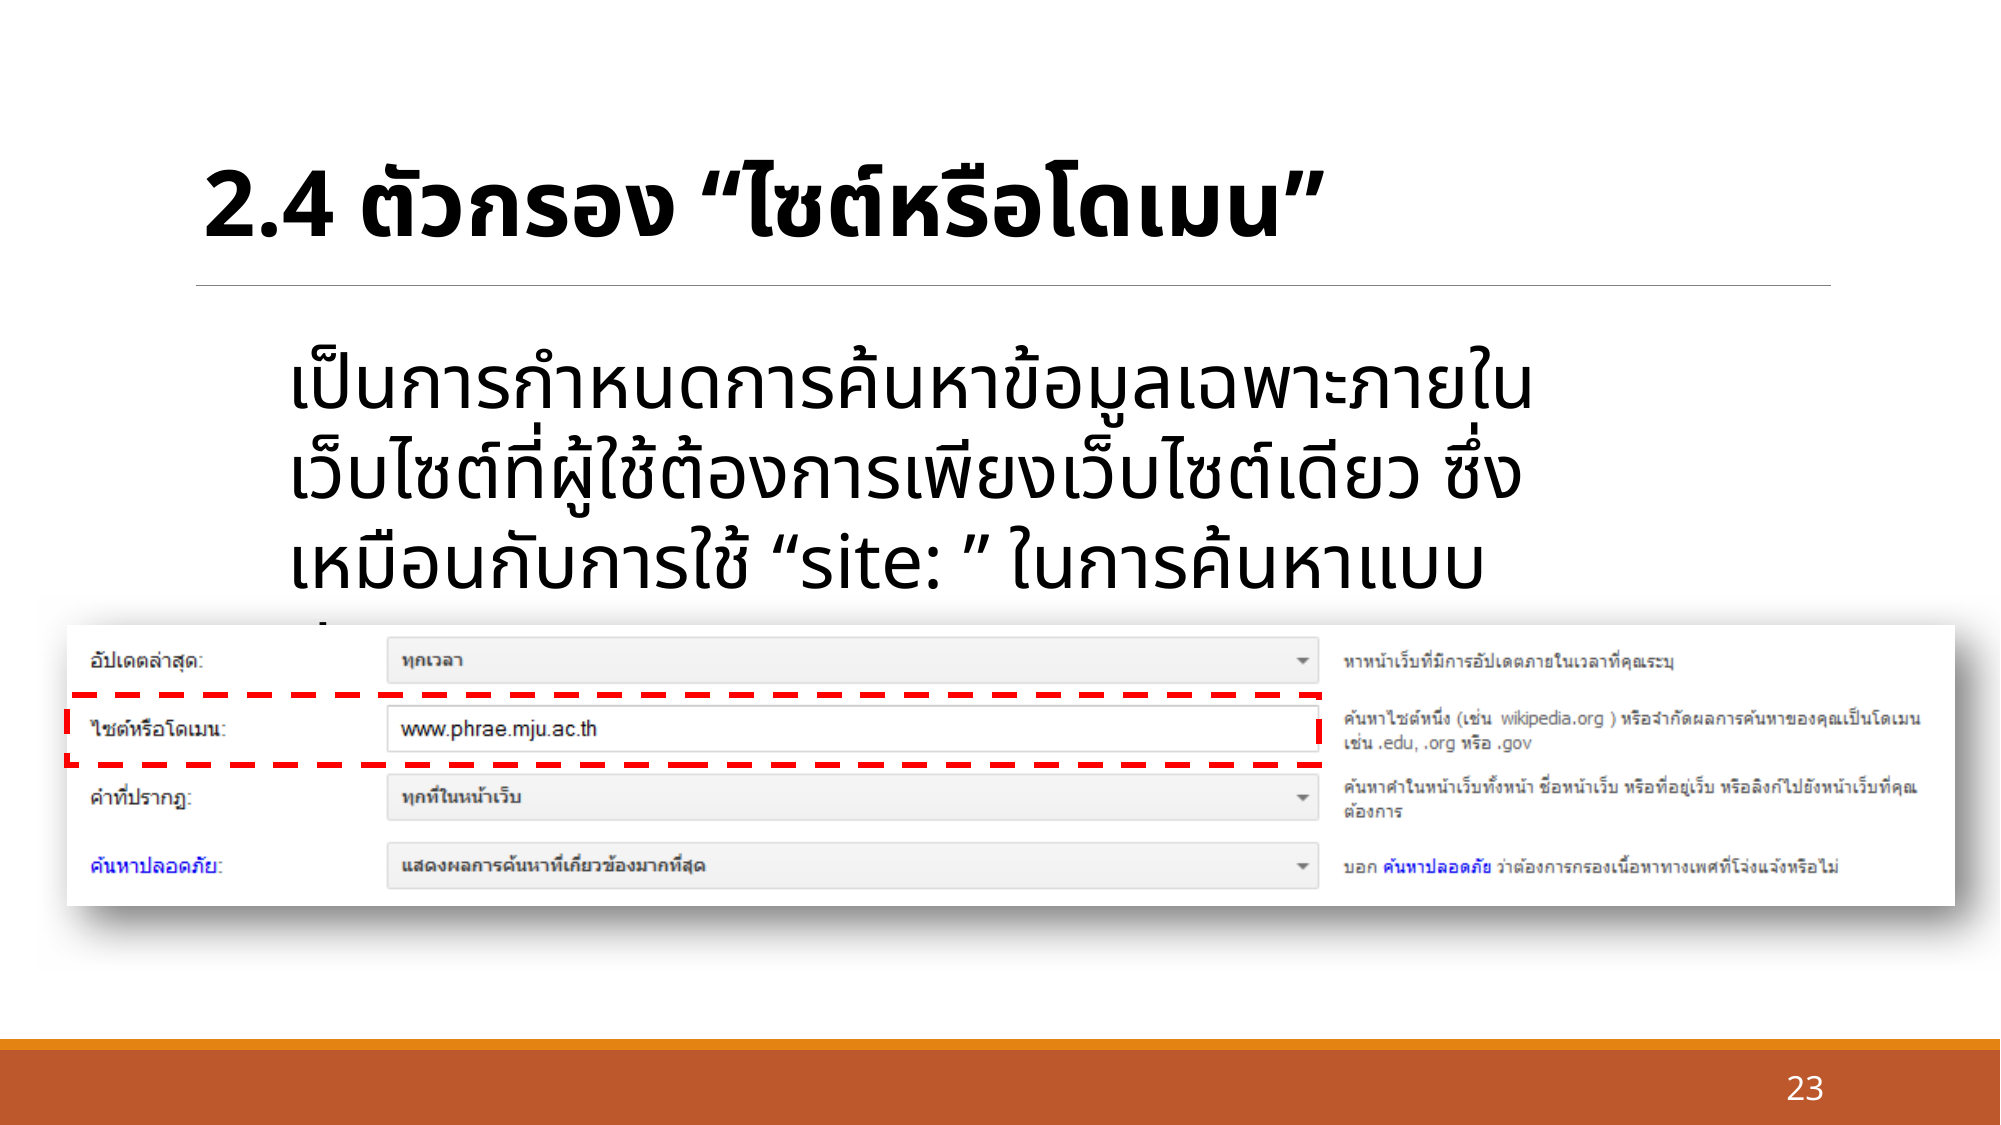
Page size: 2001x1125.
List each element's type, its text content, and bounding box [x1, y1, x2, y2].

text_box เป็นการกำหนดการค้นหาข้อมูลเฉพาะภายในเว็บไซต์ที่ผู้ใช้ต้องการเพียงเว็บไซต์เดียว ซึ่งเหมือนกับการใช้ “site: ” ในการค้นหาแบบปกติ [184, 326, 1579, 608]
picture [66, 625, 1956, 906]
slide_number 23 [1624, 1059, 1840, 1120]
text_box 2.4 ตัวกรอง “ไซต์หรือโดเมน” [189, 137, 1341, 262]
